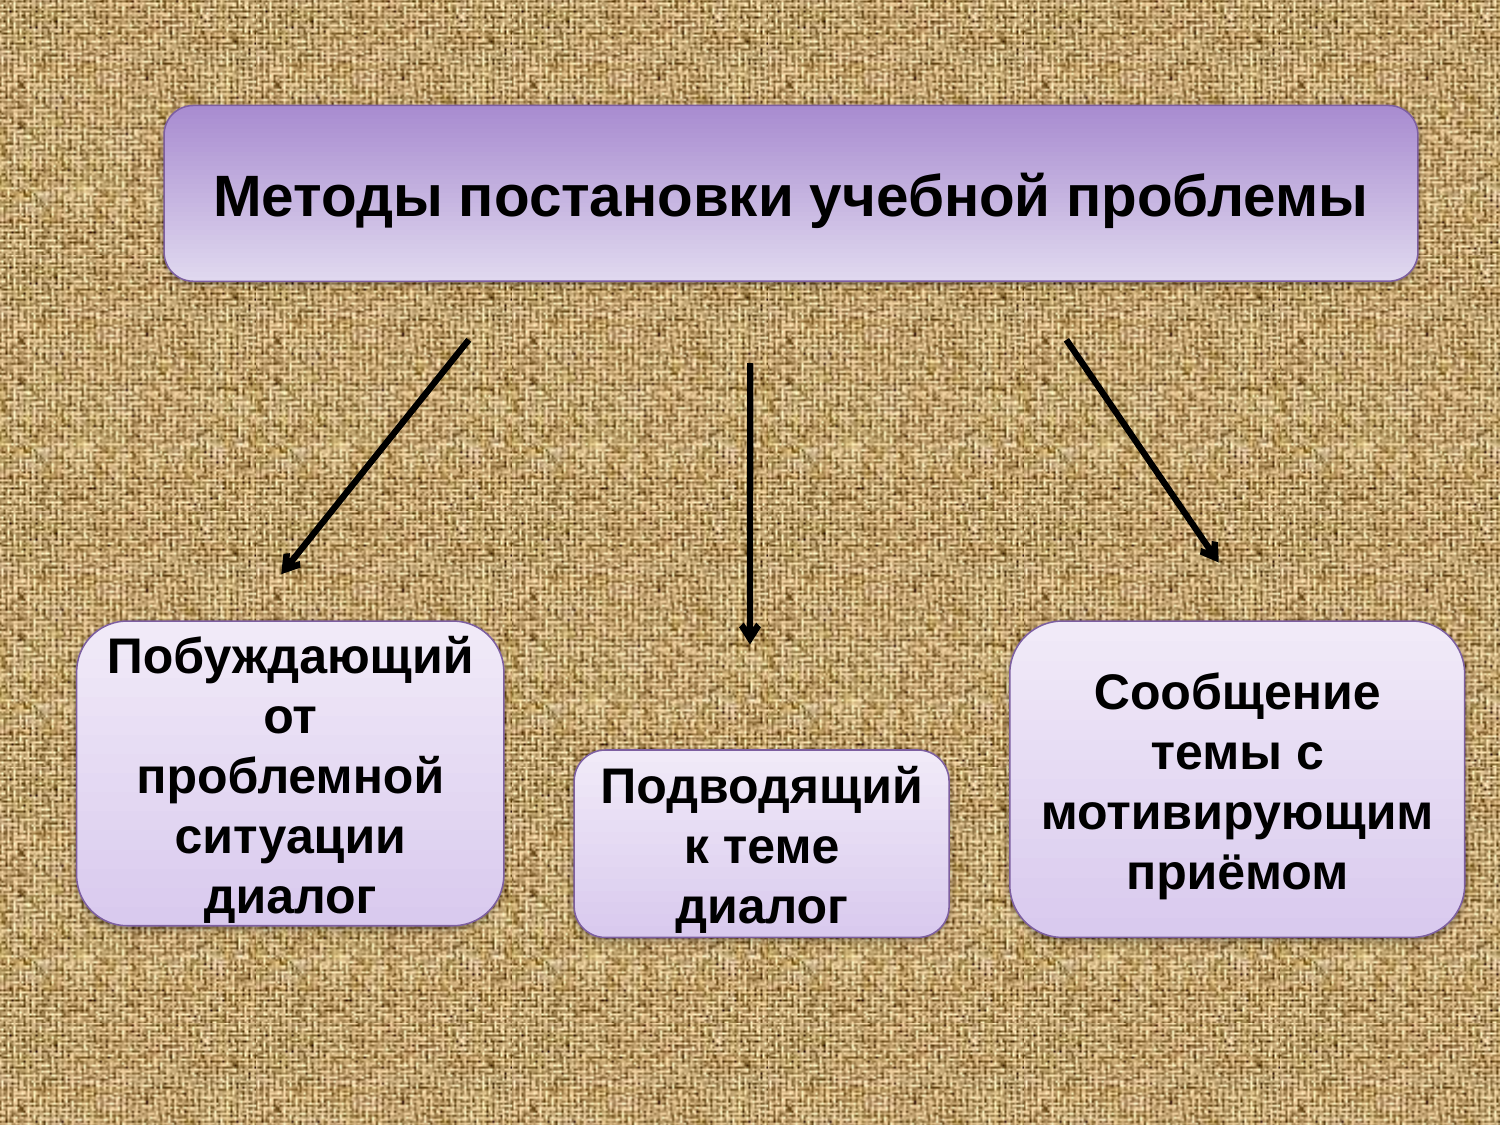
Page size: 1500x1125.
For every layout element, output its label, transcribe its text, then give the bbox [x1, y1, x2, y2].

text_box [257, 363, 493, 552]
text_box Подводящий к теме диалог [573, 749, 950, 939]
text_box Методы постановки учебной проблемы [163, 104, 1419, 283]
text_box Сообщение темы с мотивирующим приёмом [1009, 620, 1466, 939]
picture [0, 0, 1500, 1125]
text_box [1030, 374, 1255, 528]
text_box Побуждающий от проблемной ситуации диалог [75, 620, 505, 927]
